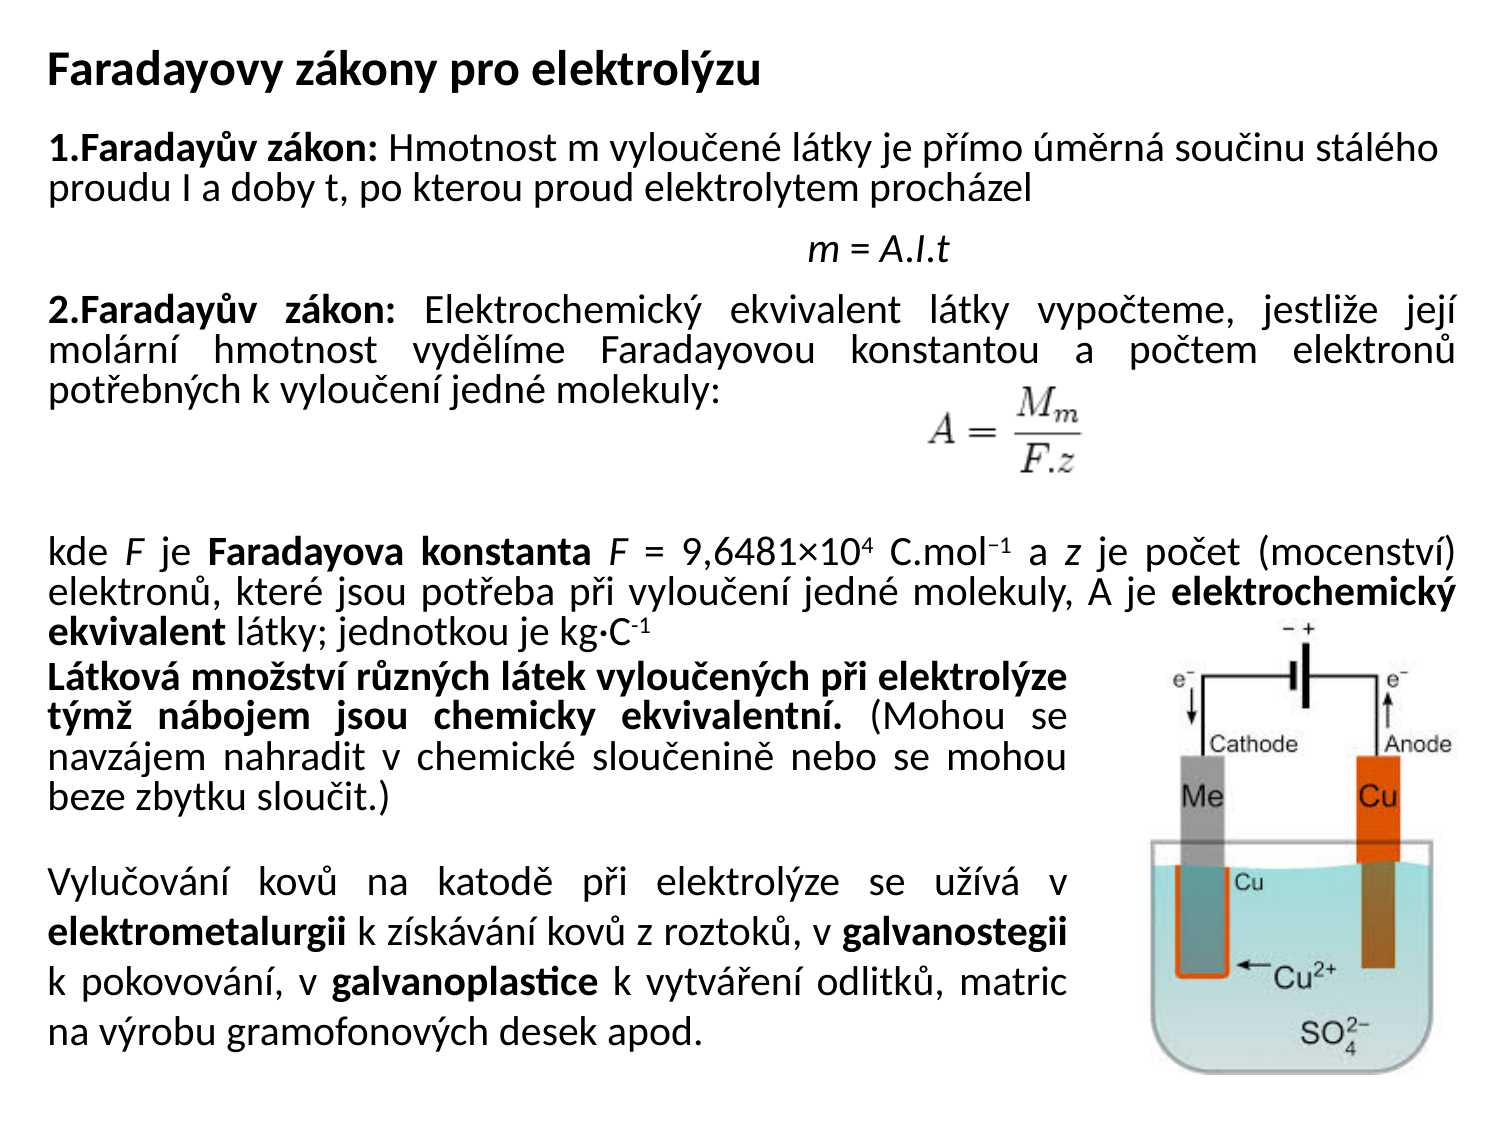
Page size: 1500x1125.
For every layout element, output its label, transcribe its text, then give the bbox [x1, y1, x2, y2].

picture [1137, 618, 1472, 1075]
picture [922, 385, 1083, 475]
title Faradayovy zákony pro elektrolýzu [32, 29, 1383, 110]
text_box Látková množství různých látek vyloučených při elektrolýze týmž nábojem jsou chemicky ekvivalentní. (Mohou se navzájem nahradit v chemické sloučenině nebo se mohou beze zbytku sloučit.) [32, 650, 1083, 826]
list 1.Faradayův zákon: Hmotnost m vyloučené látky je přímo úměrná součinu stálého proudu I a doby t, po kterou proud elektrolytem procházel m = A.I.t 2.Faradayův zákon: Elektrochemický ekvivalent látky vypočteme, jestliže její molární hmotnost vydělíme Faradayovou konstantou a počtem elektronů potřebných k vyloučení jedné molekuly: kde F je Faradayova konstanta F = 9,6481×104 C.mol−1 a z je počet (mocenství) elektronů, které jsou potřeba při vyloučení jedné molekuly, A je elektrochemický ekvivalent látky; jednotkou je kg·C-1 [32, 122, 1472, 1082]
text_box Vylučování kovů na katodě při elektrolýze se užívá v elektrometalurgii k získávání kovů z roztoků, v galvanostegii k pokovování, v galvanoplastice k vytváření odlitků, matric na výrobu gramofonových desek apod. [32, 846, 1083, 1062]
